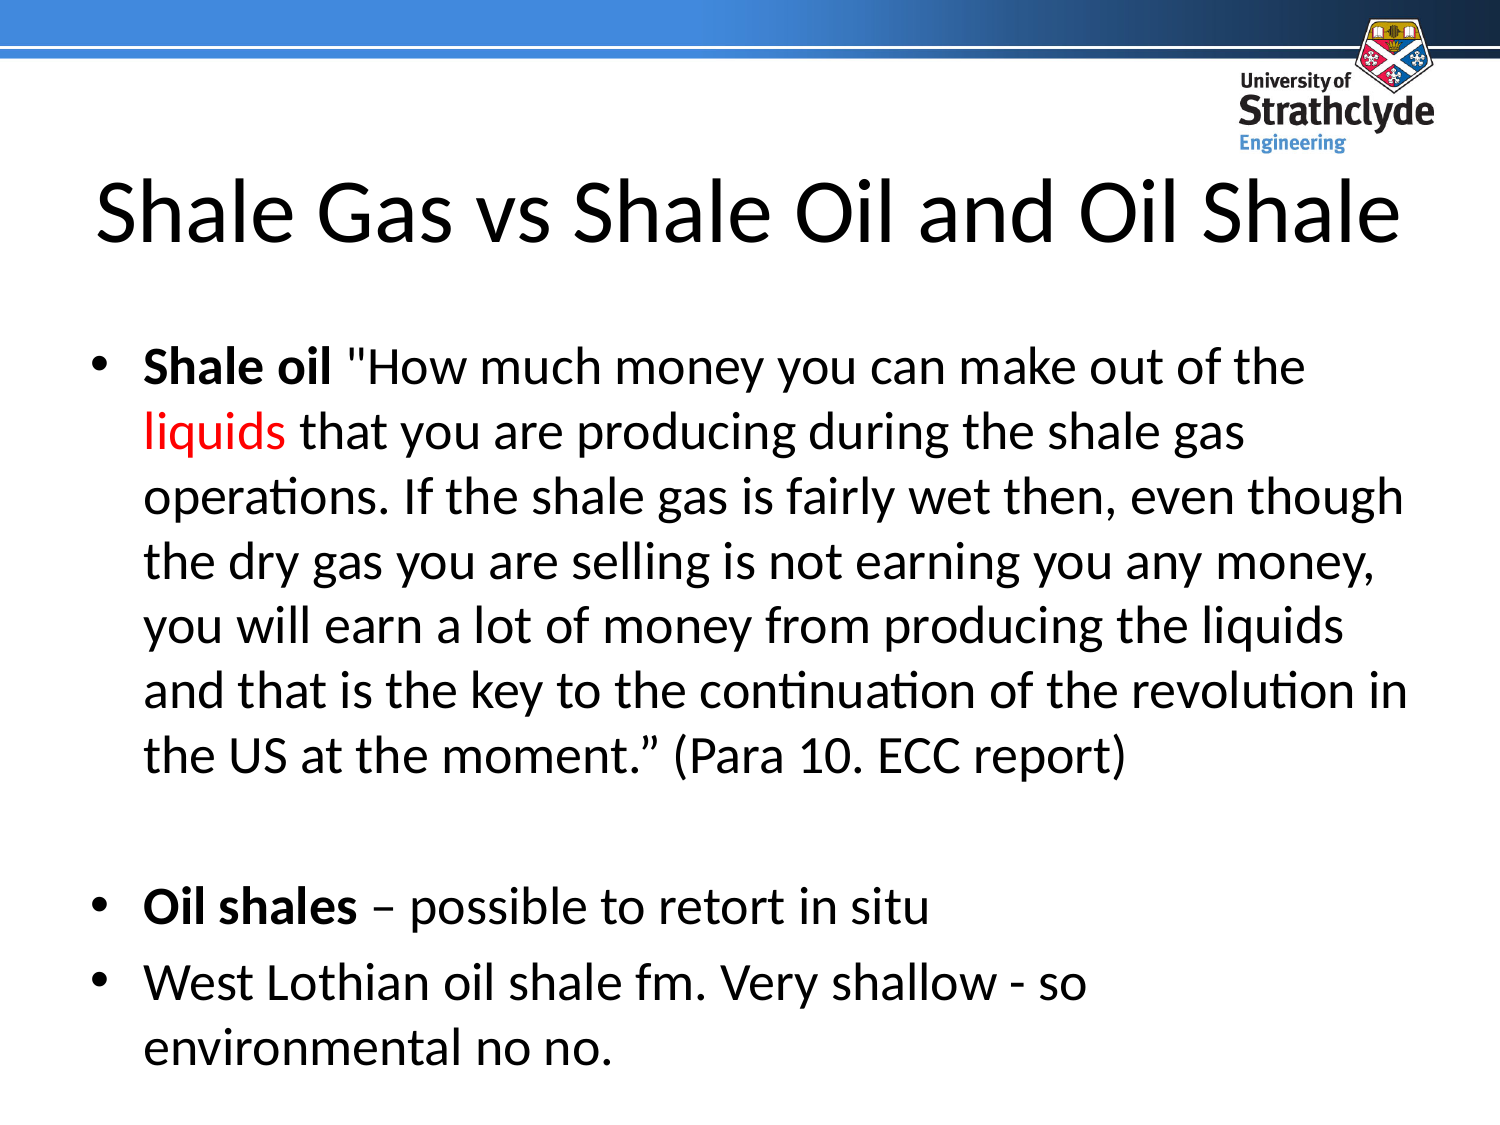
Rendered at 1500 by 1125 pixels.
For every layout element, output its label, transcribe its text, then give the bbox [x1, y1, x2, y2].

list Shale oil "How much money you can make out of the liquids that you are producing during the shale gas operations. If the shale gas is fairly wet then, even though the dry gas you are selling is not earning you any money, you will earn a lot of money from producing the liquids and that is the key to the continuation of the revolution in the US at the moment.” (Para 10. ECC report) Oil shales – possible to retort in situ West Lothian oil shale fm. Very shallow - so environmental no no. [75, 323, 1425, 1103]
title Shale Gas vs Shale Oil and Oil Shale [75, 125, 1425, 287]
picture [0, 0, 1500, 183]
